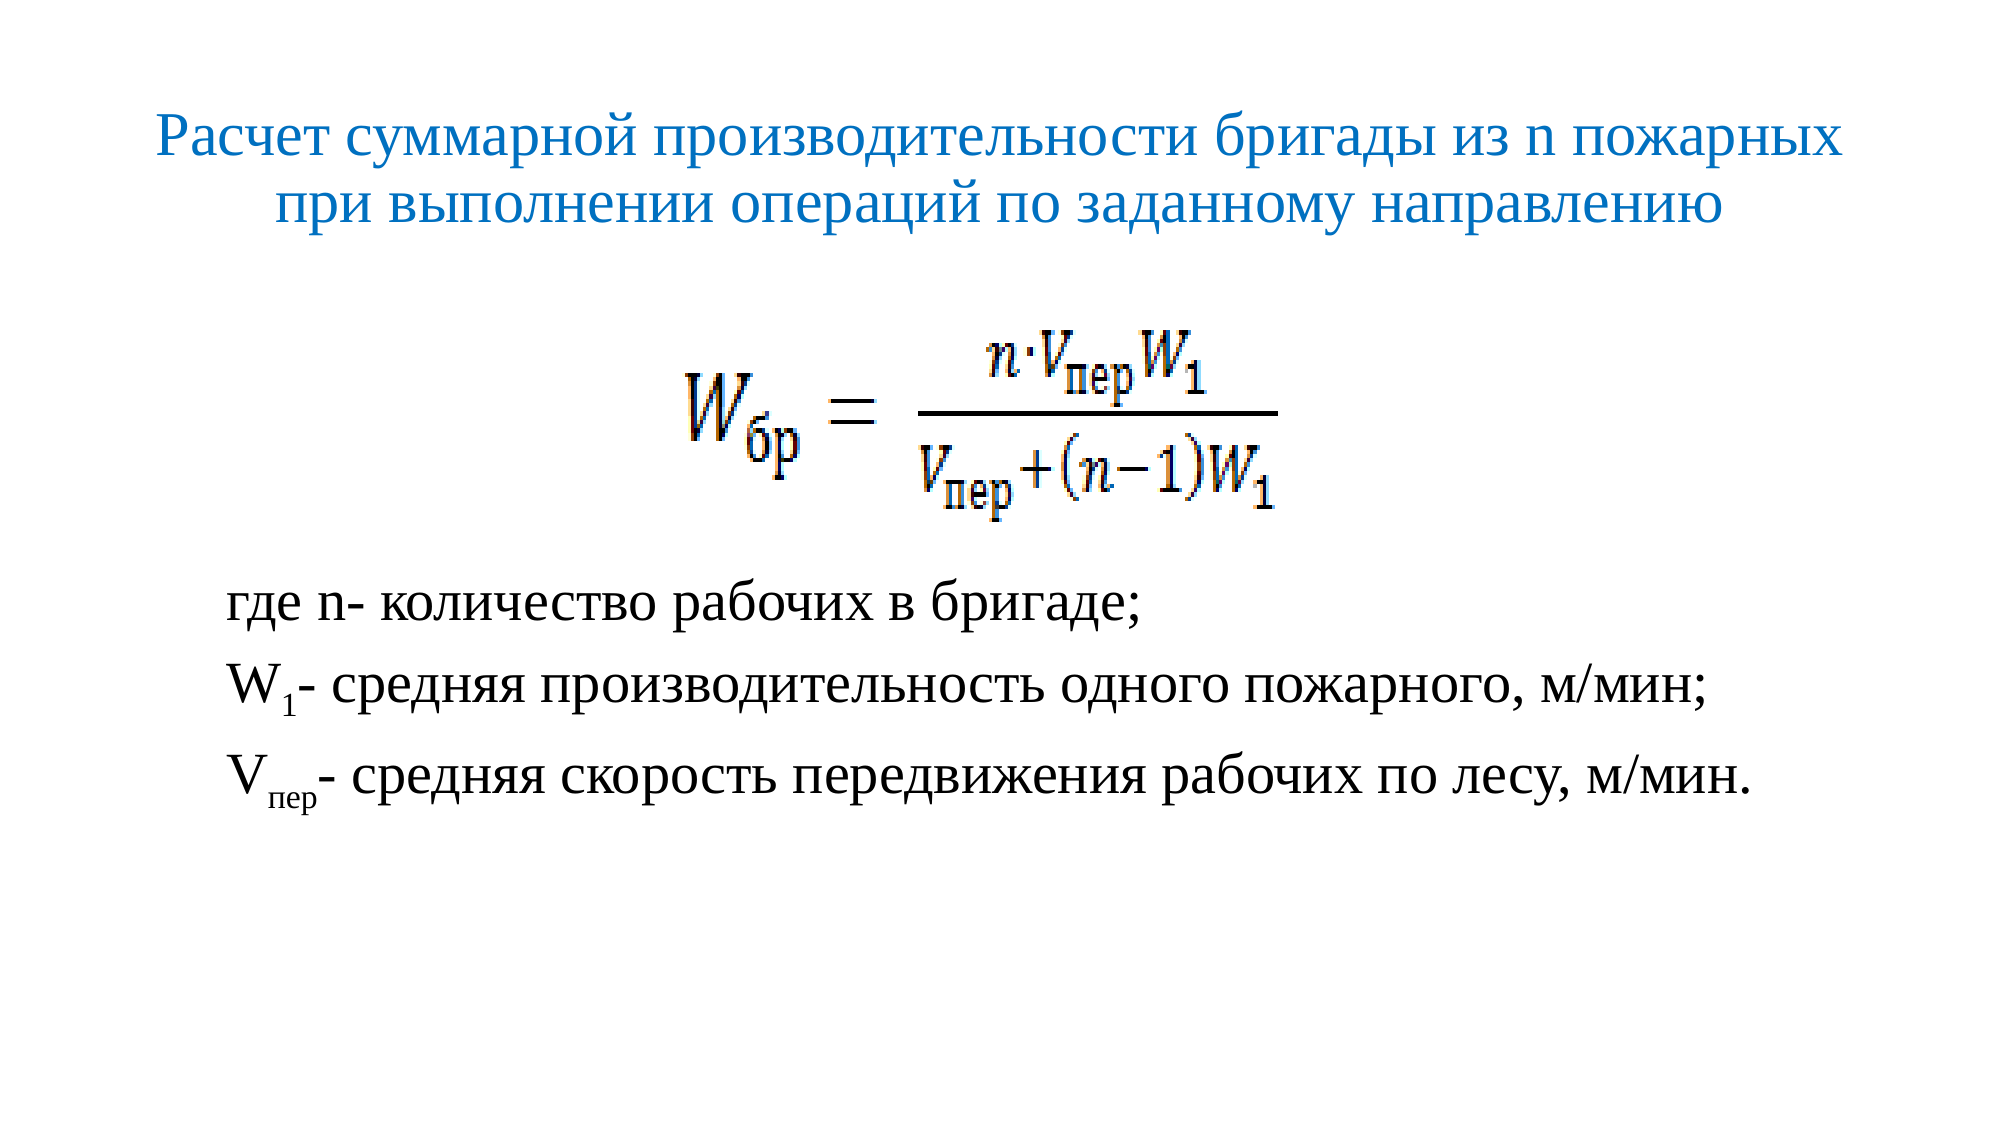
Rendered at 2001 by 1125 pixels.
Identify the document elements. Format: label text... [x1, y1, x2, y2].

title Расчет суммарной производительности бригады из n пожарных при выполнении операций по заданному направлению [137, 59, 1863, 278]
text_box где n- количество рабочих в бригаде; W1- средняя производительность одного пожарного, м/мин; Vпер- средняя скорость передвижения рабочих по лесу, м/мин. [137, 543, 1932, 823]
picture [682, 318, 1428, 544]
